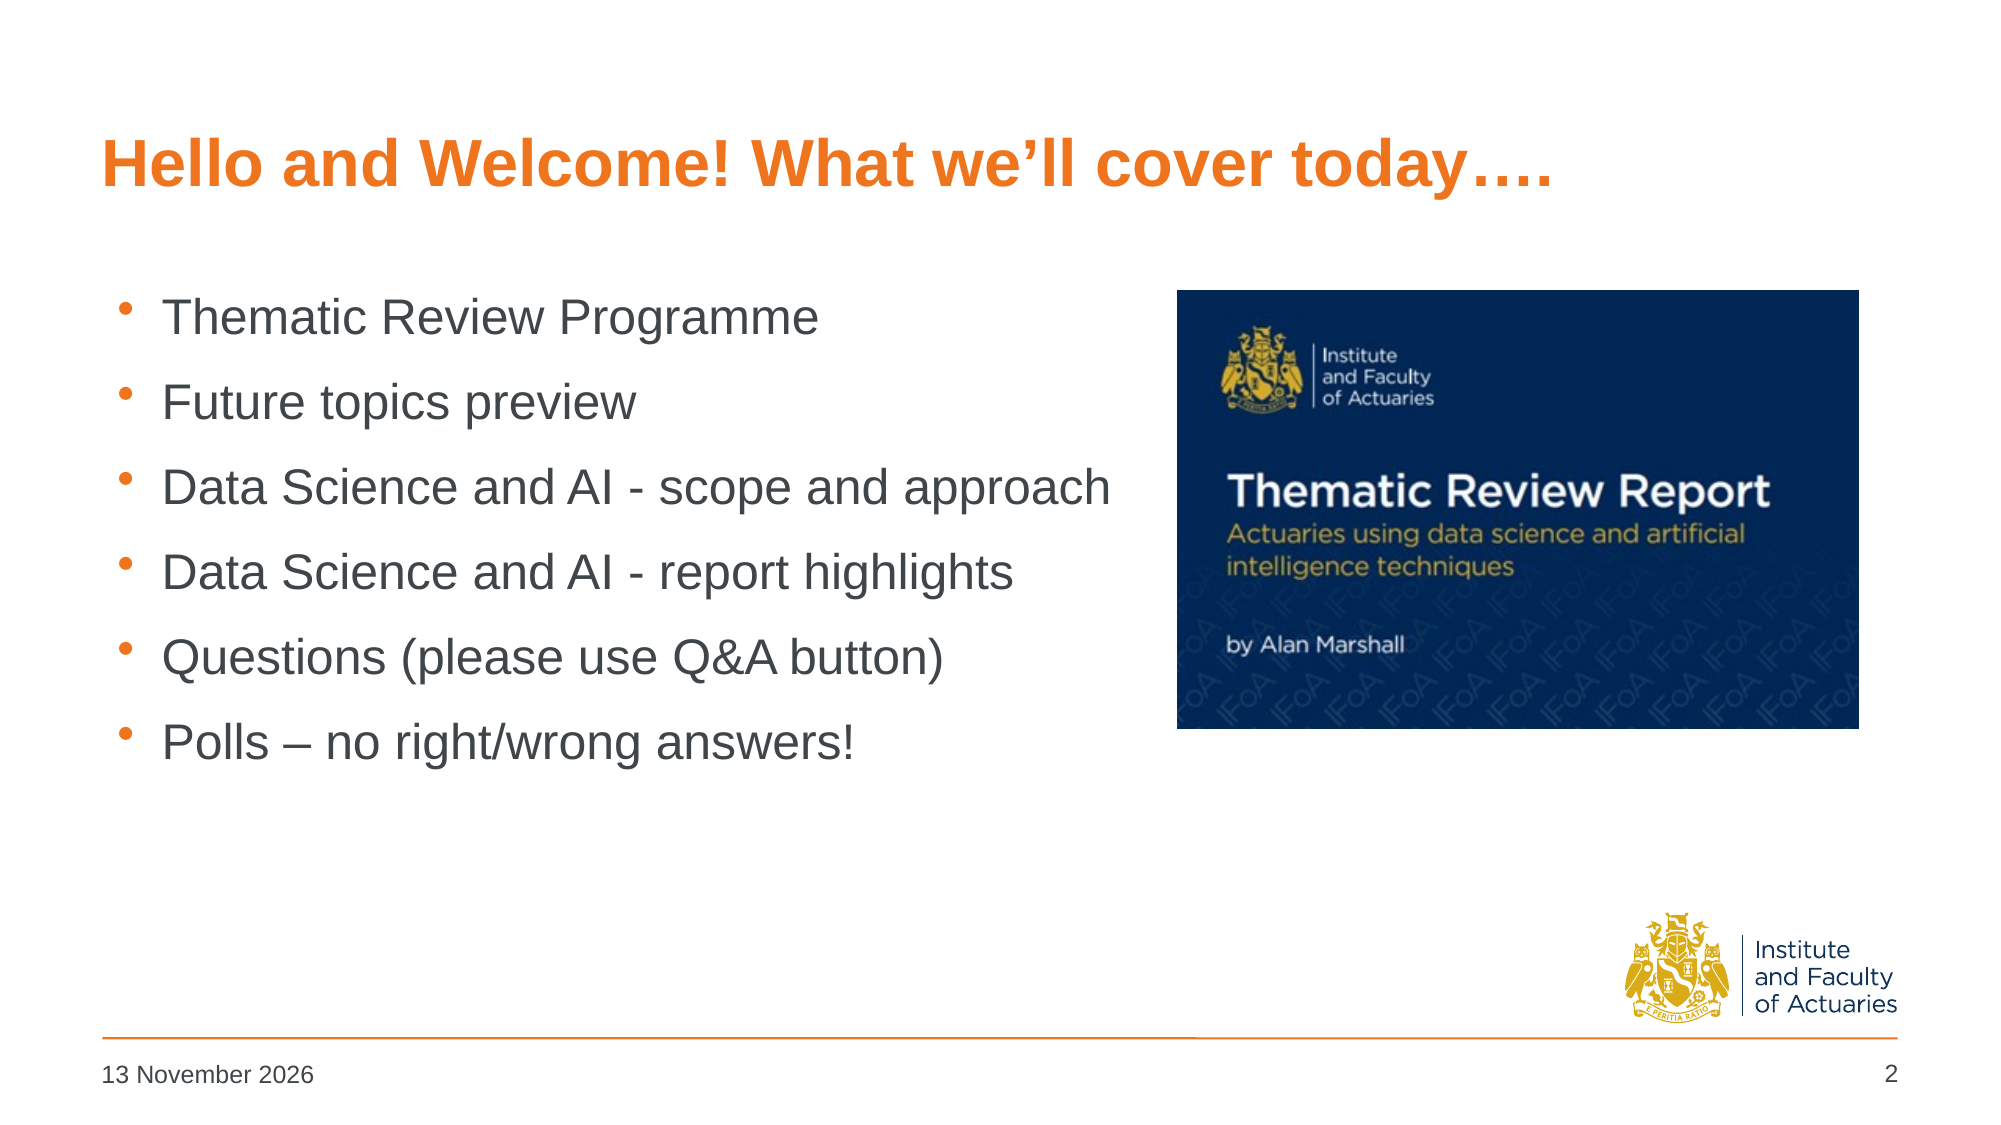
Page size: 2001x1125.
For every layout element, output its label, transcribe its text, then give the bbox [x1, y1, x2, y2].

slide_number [86, 1051, 528, 1106]
title Hello and Welcome! What we’ll cover today…. [86, 66, 1900, 254]
list Thematic Review Programme Future topics preview Data Science and AI - scope and approach Data Science and AI - report highlights Questions (please use Q&A button) Polls – no right/wrong answers! [102, 277, 1142, 929]
slide_number 2 [1771, 1050, 1914, 1106]
picture [1176, 290, 1859, 729]
